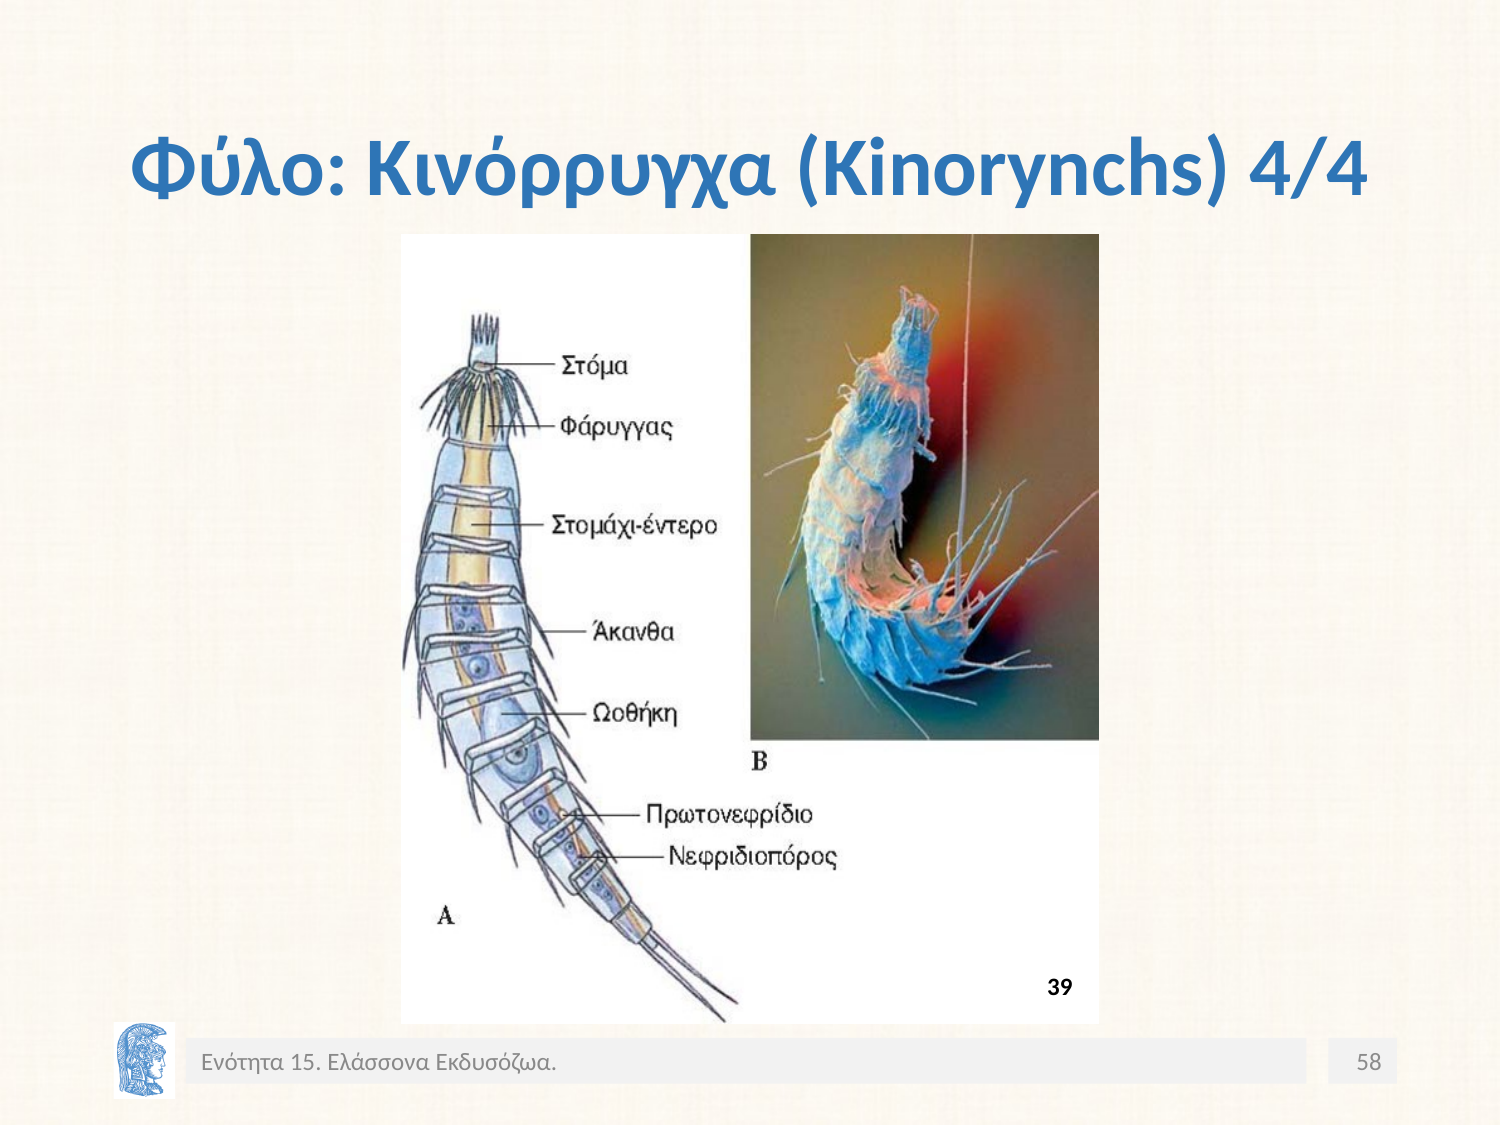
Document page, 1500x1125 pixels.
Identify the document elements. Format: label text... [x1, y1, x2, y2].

picture [0, 0, 1500, 1125]
footer Ενότητα 15. Ελάσσονα Εκδυσόζωα. [185, 1037, 1307, 1084]
slide_number 58 [1328, 1037, 1397, 1084]
title Φύλο: Κινόρρυγχα (Kinorynchs) 4/4 [103, 59, 1397, 278]
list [401, 234, 1099, 1024]
